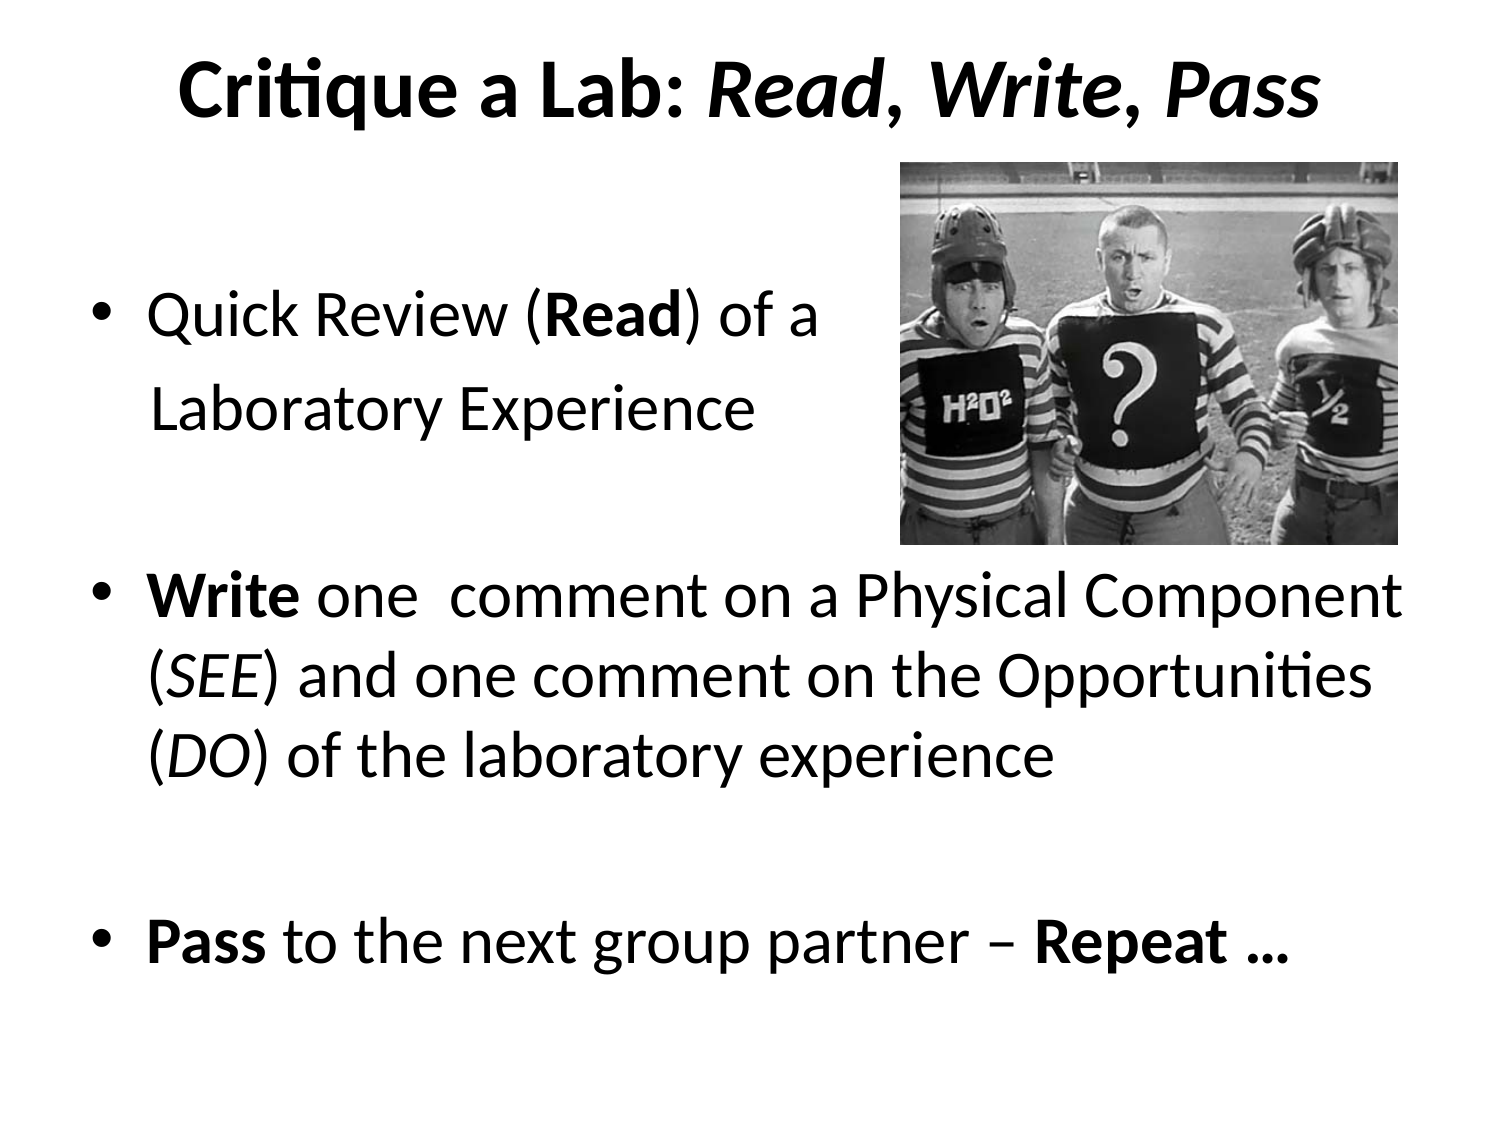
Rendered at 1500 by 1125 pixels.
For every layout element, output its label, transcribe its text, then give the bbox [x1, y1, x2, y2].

picture [899, 162, 1399, 546]
list Quick Review (Read) of a Laboratory Experience Write one comment on a Physical Component (SEE) and one comment on the Opportunities (DO) of the laboratory experience Pass to the next group partner – Repeat … [75, 262, 1425, 1005]
title Critique a Lab: Read, Write, Pass [75, 24, 1425, 143]
